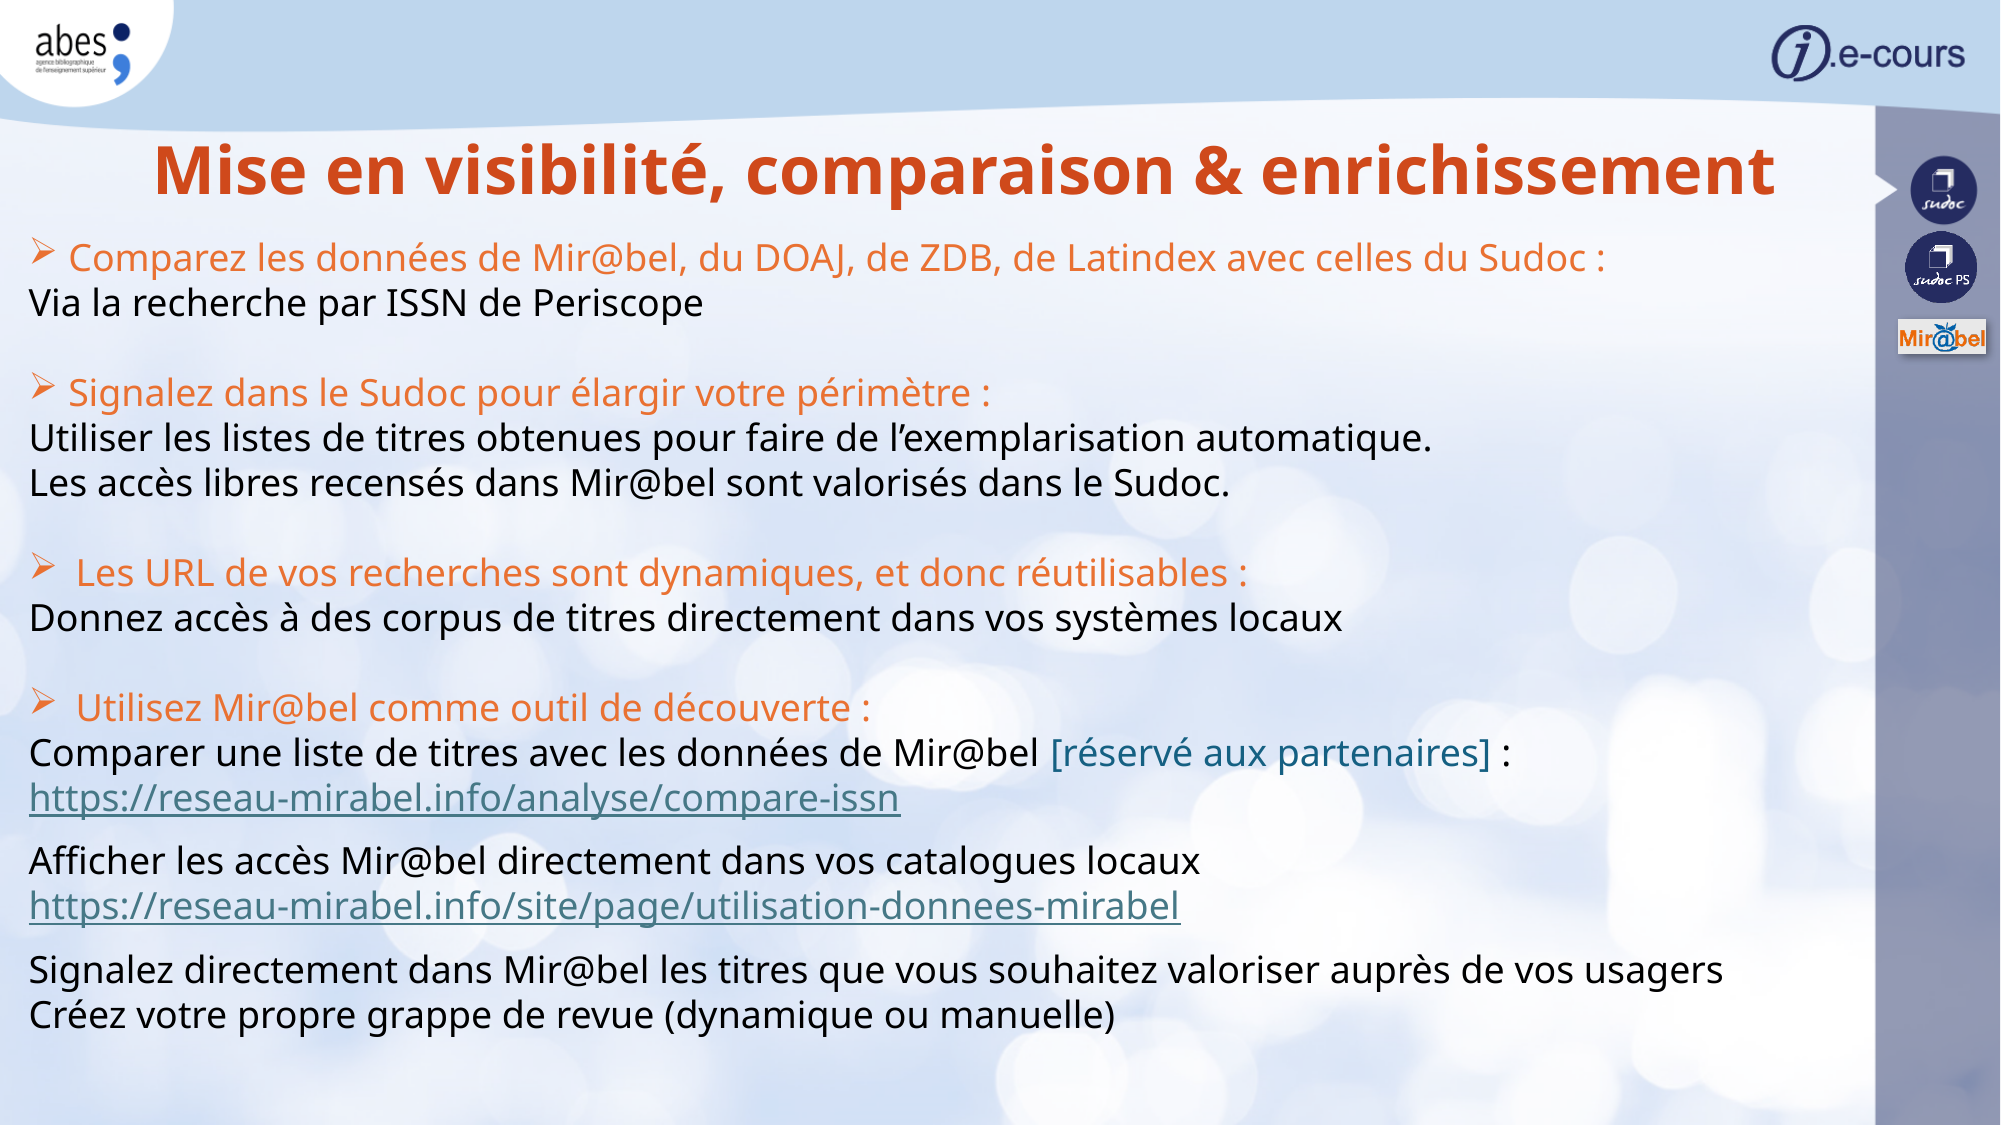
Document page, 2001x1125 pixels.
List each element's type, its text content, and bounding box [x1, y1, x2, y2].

text_box Comparez les données de Mir@bel, du DOAJ, de ZDB, de Latindex avec celles du Sudoc : Via la recherche par ISSN de Periscope Signalez dans le Sudoc pour élargir votre périmètre : Utiliser les listes de titres obtenues pour faire de l’exemplarisation automatique. Les accès libres recensés dans Mir@bel sont valorisés dans le Sudoc. Les URL de vos recherches sont dynamiques, et donc réutilisables : Donnez accès à des corpus de titres directement dans vos systèmes locaux Utilisez Mir@bel comme outil de découverte : Comparer une liste de titres avec les données de Mir@bel [réservé aux partenaires] : https://reseau-mirabel.info/analyse/compare-issn Afficher les accès Mir@bel directement dans vos catalogues locaux https://reseau-mirabel.info/site/page/utilisation-donnees-mirabel Signalez directement dans Mir@bel les titres que vous souhaitez valoriser auprès de vos usagers Créez votre propre grappe de revue (dynamique ou manuelle) [13, 226, 1879, 1044]
picture [0, 0, 2001, 1125]
title Mise en visibilité, comparaison & enrichissement [137, 64, 1863, 226]
